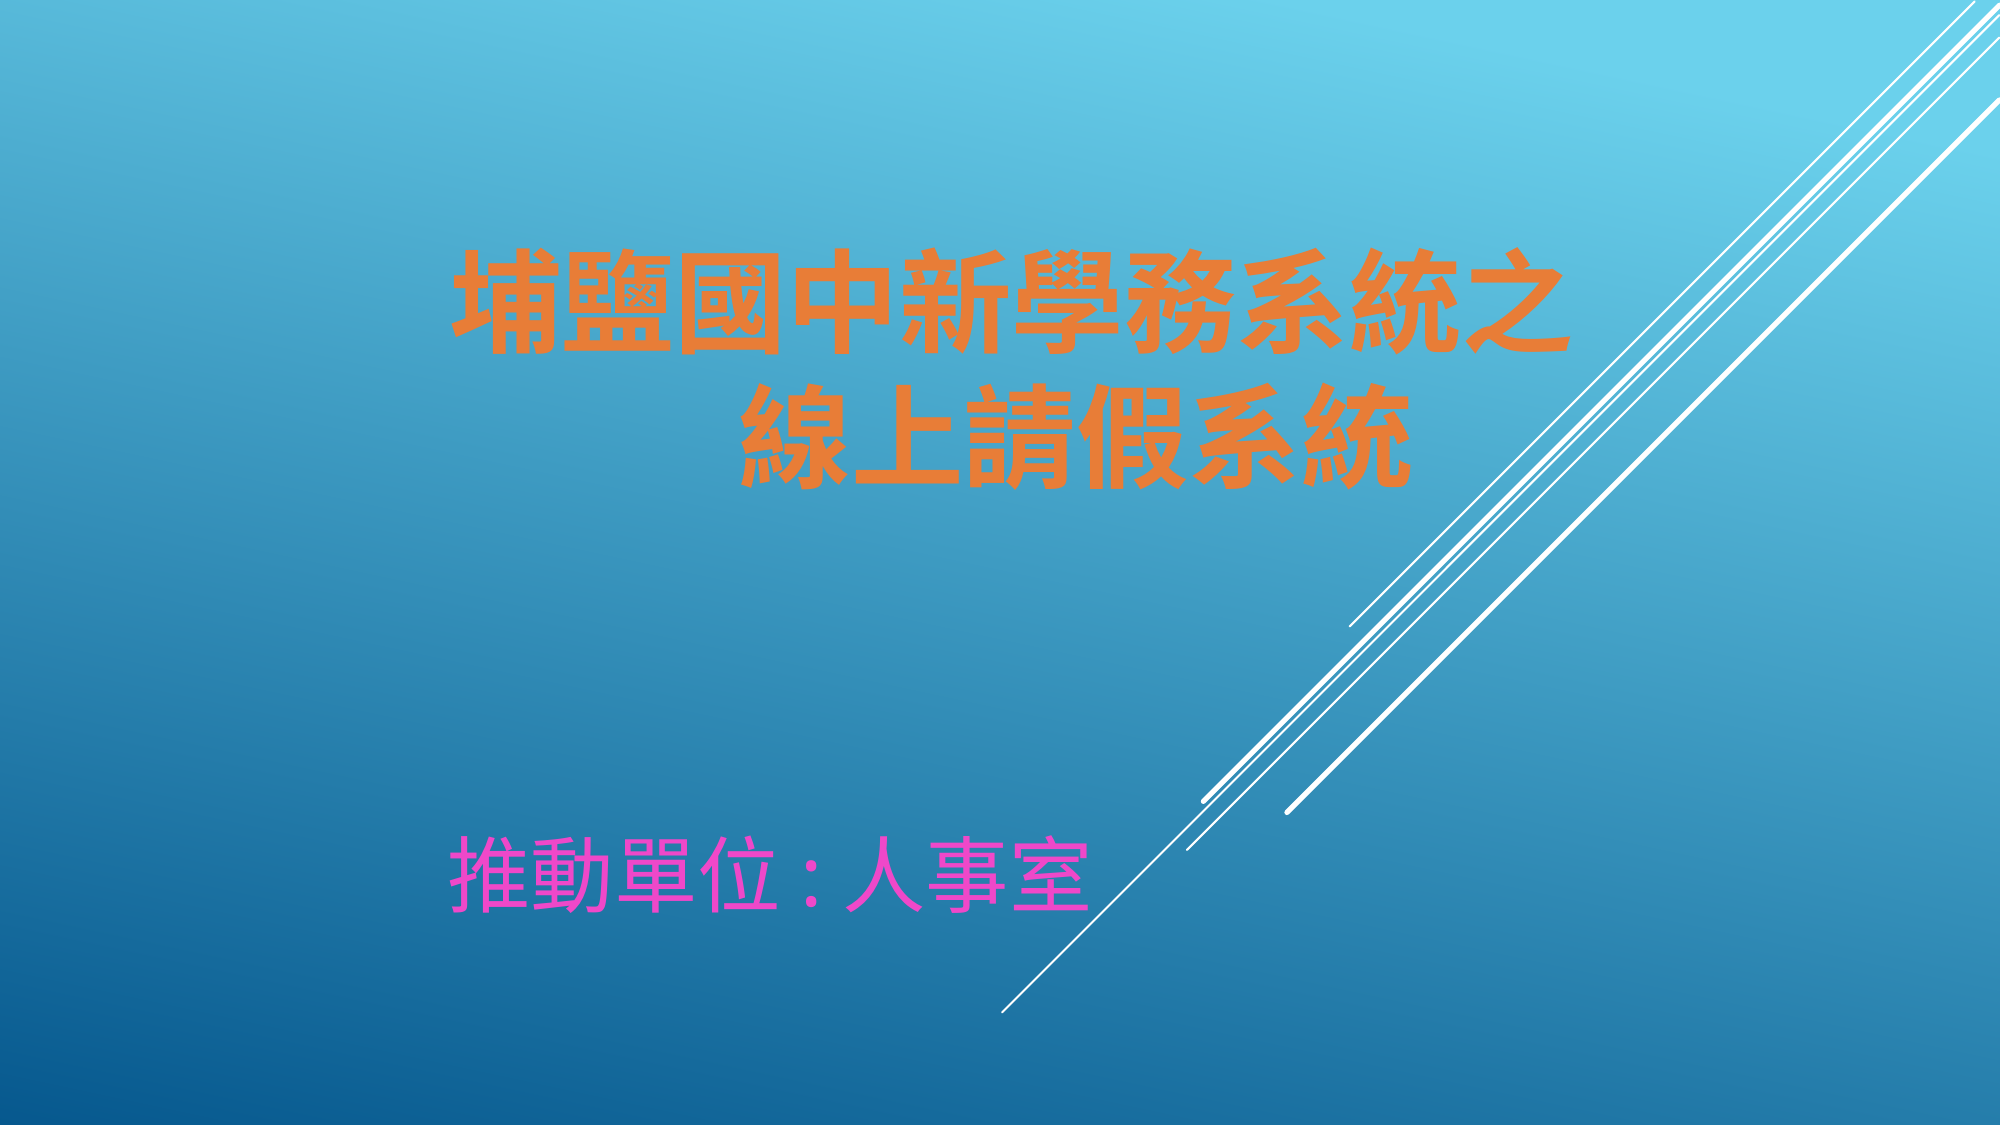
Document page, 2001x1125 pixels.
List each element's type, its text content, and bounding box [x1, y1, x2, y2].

subtitle 推動單位:人事室 [432, 816, 1143, 945]
text_box 埔鹽國中新學務系統之 線上請假系統 [433, 224, 1590, 510]
